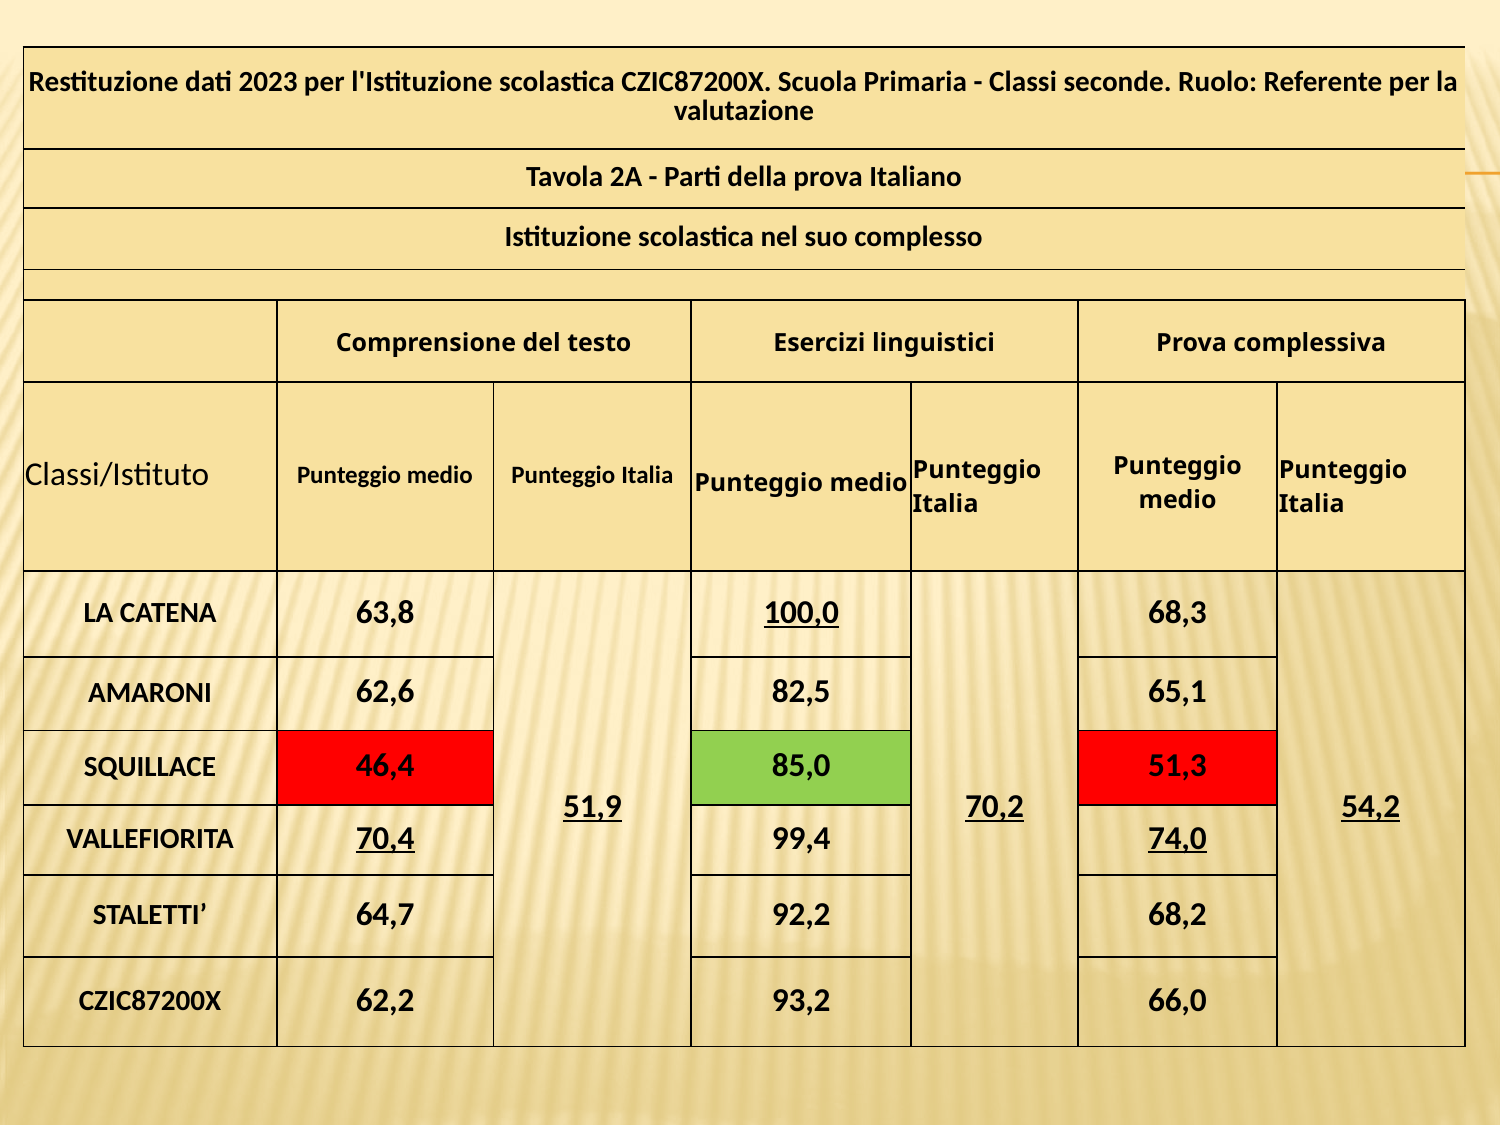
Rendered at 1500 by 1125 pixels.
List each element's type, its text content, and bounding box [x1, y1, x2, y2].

table_cell 70,2 [912, 572, 1077, 1046]
table_cell 68,3 [1079, 572, 1276, 656]
table_cell Istituzione scolastica nel suo complesso [24, 209, 1465, 269]
table_cell 46,4 [278, 731, 493, 804]
table_cell Comprensione del testo [278, 301, 690, 381]
table_cell Tavola 2A - Parti della prova Italiano [24, 150, 1465, 207]
table_cell 66,0 [1079, 958, 1276, 1046]
table_cell Punteggio Italia [912, 383, 1077, 570]
table_cell [24, 301, 276, 381]
table_cell CZIC87200X [24, 958, 276, 1046]
table_cell 65,1 [1079, 658, 1276, 730]
table_cell Prova complessiva [1079, 301, 1464, 381]
table_cell Punteggio Italia [1278, 383, 1464, 570]
table_cell 68,2 [1079, 876, 1276, 956]
table_cell Punteggio medio [692, 383, 910, 570]
table_cell 82,5 [692, 658, 910, 730]
table_cell Punteggio medio [1079, 383, 1276, 570]
table_cell [24, 270, 1465, 299]
table_cell Classi/Istituto [24, 383, 276, 570]
table_cell 74,0 [1079, 806, 1276, 874]
table_cell 99,4 [692, 806, 910, 874]
table_cell Esercizi linguistici [692, 301, 1077, 381]
list [1465, 254, 1475, 998]
table_cell 92,2 [692, 876, 910, 956]
table_cell 70,4 [278, 806, 493, 874]
table_cell 63,8 [278, 572, 493, 656]
table_cell Punteggio Italia [494, 383, 690, 570]
table_cell 51,9 [494, 572, 690, 1046]
table_cell 62,6 [278, 658, 493, 730]
table_cell AMARONI [24, 658, 276, 730]
table_cell 64,7 [278, 876, 493, 956]
table_cell SQUILLACE [24, 731, 276, 804]
table_cell 54,2 [1278, 572, 1464, 1046]
table_cell VALLEFIORITA [24, 806, 276, 874]
table_cell 100,0 [692, 572, 910, 656]
table_cell STALETTI’ [24, 876, 276, 956]
table_cell 93,2 [692, 958, 910, 1046]
table_header Restituzione dati 2023 per l'Istituzione scolastica CZIC87200X. Scuola Primaria - Classi seconde. Ruolo: Referente per la valutazione [24, 48, 1465, 148]
table_cell LA CATENA [24, 572, 276, 656]
table_cell 85,0 [692, 731, 910, 804]
table_cell 51,3 [1079, 731, 1276, 804]
table_cell 62,2 [278, 958, 493, 1046]
table_cell Punteggio medio [278, 383, 493, 570]
